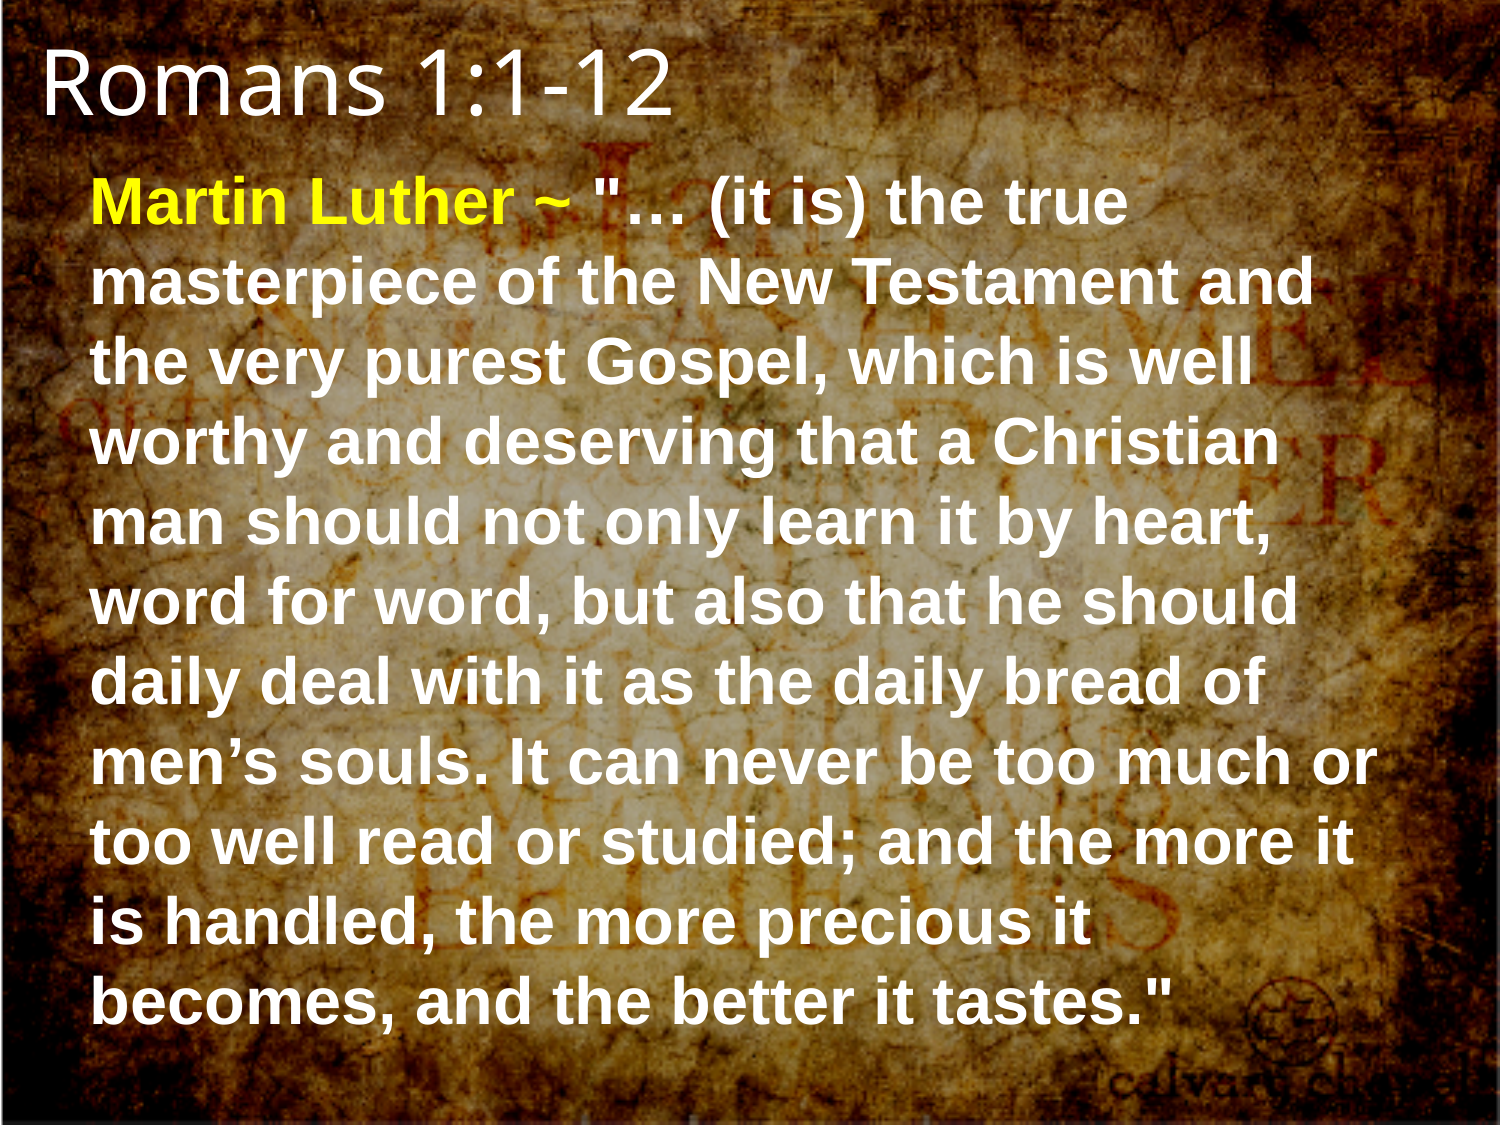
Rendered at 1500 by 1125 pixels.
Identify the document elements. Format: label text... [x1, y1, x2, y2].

text_box Romans 1:1-12 [59, 4, 1054, 155]
picture [0, 0, 1500, 1125]
text_box Martin Luther ~ "… (it is) the true masterpiece of the New Testament and the very purest Gospel, which is well worthy and deserving that a Christian man should not only learn it by heart, word for word, but also that he should daily deal with it as the daily bread of men’s souls. It can never be too much or too well read or studied; and the more it is handled, the more precious it becomes, and the better it tastes." [57, 2, 1425, 1045]
